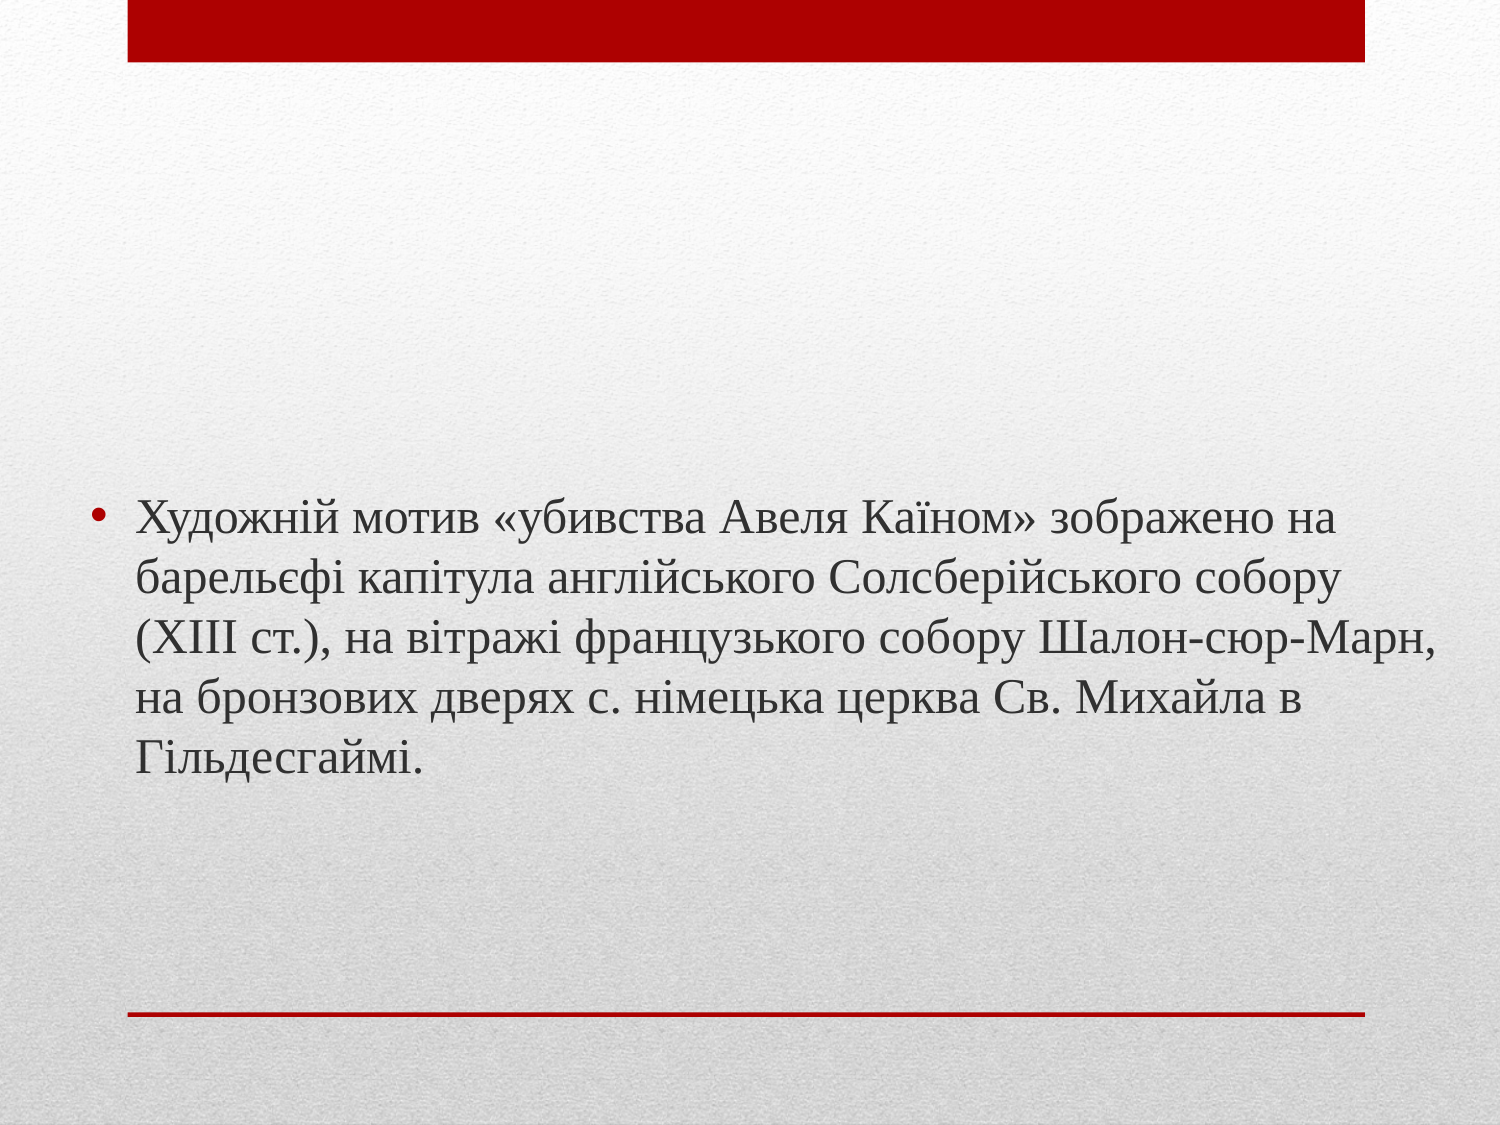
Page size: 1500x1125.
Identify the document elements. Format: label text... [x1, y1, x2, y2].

list Художній мотив «убивства Авеля Каїном» зображено на барельєфі капітула англійського Солсберійського собору (XIII ст.), на вітражі французького собору Шалон-сюр-Марн, на бронзових дверях с. німецька церква Св. Михайла в Гільдесгаймі. [75, 262, 1459, 1005]
